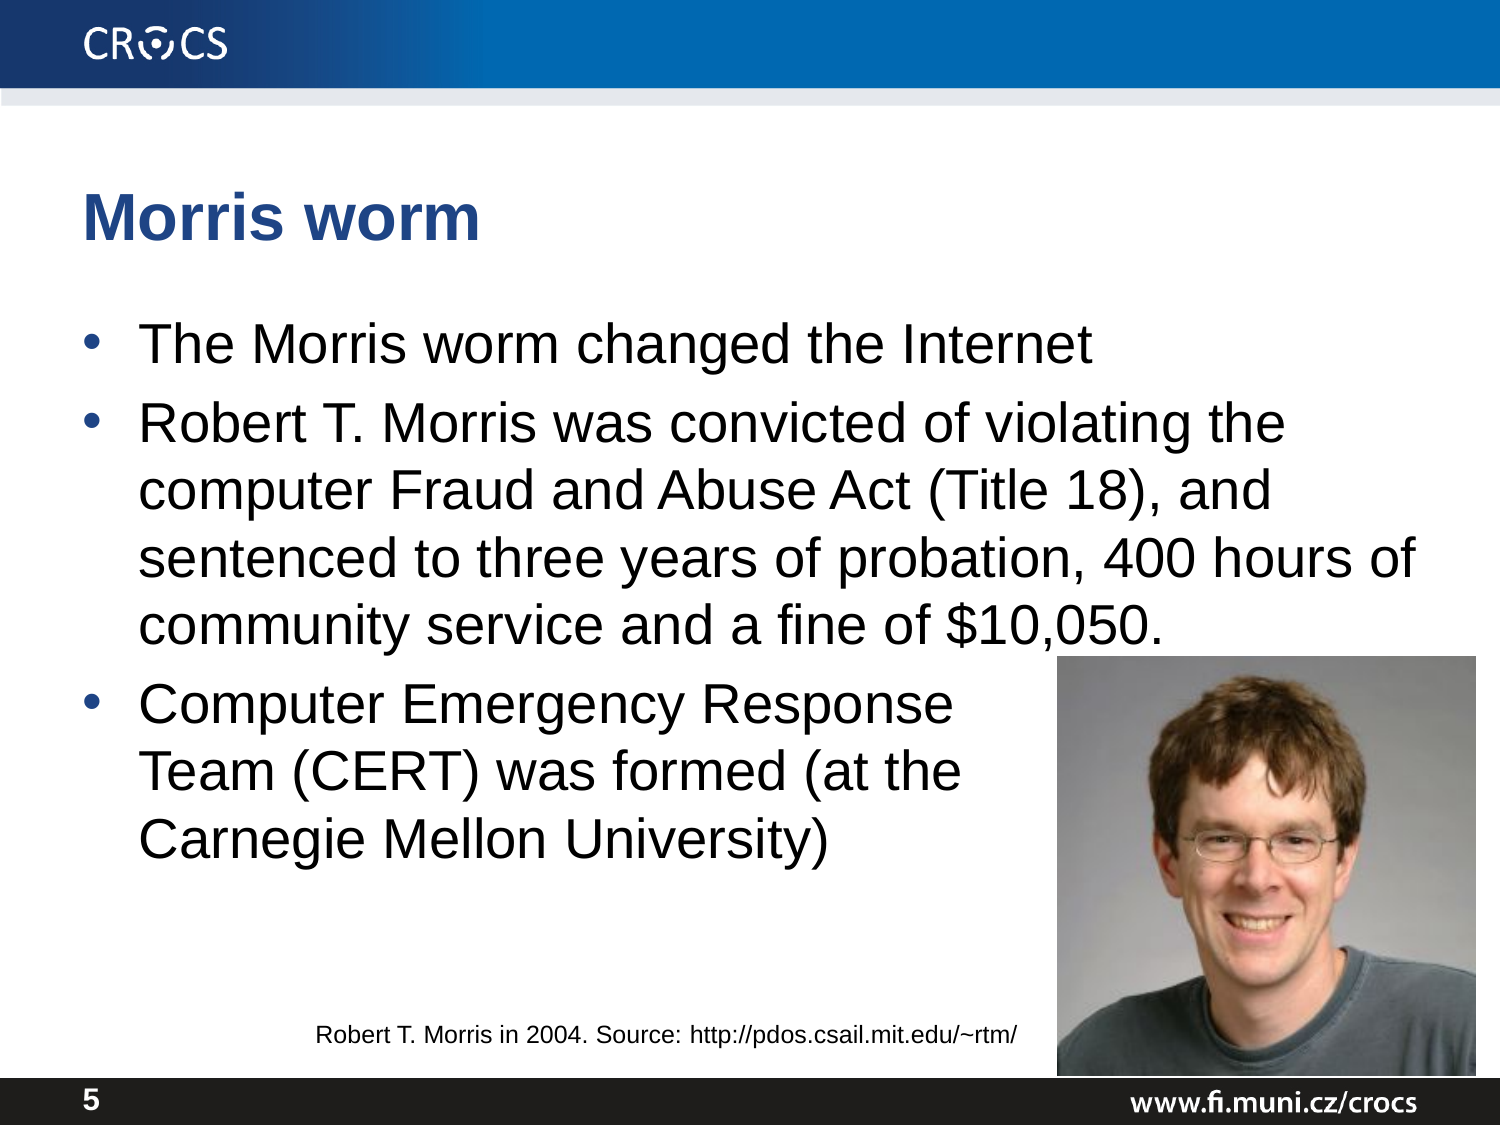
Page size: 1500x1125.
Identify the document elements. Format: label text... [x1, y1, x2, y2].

title Morris worm [82, 148, 1433, 279]
picture [0, 0, 1500, 1125]
list The Morris worm changed the Internet Robert T. Morris was convicted of violating the computer Fraud and Abuse Act (Title 18), and sentenced to three years of probation, 400 hours of community service and a fine of $10,050. Computer Emergency Response Team (CERT) was formed (at the Carnegie Mellon University) [82, 307, 1433, 988]
slide_number 5 [82, 1078, 148, 1125]
text_box Robert T. Morris in 2004. Source: http://pdos.csail.mit.edu/~rtm/ [300, 1011, 1034, 1057]
